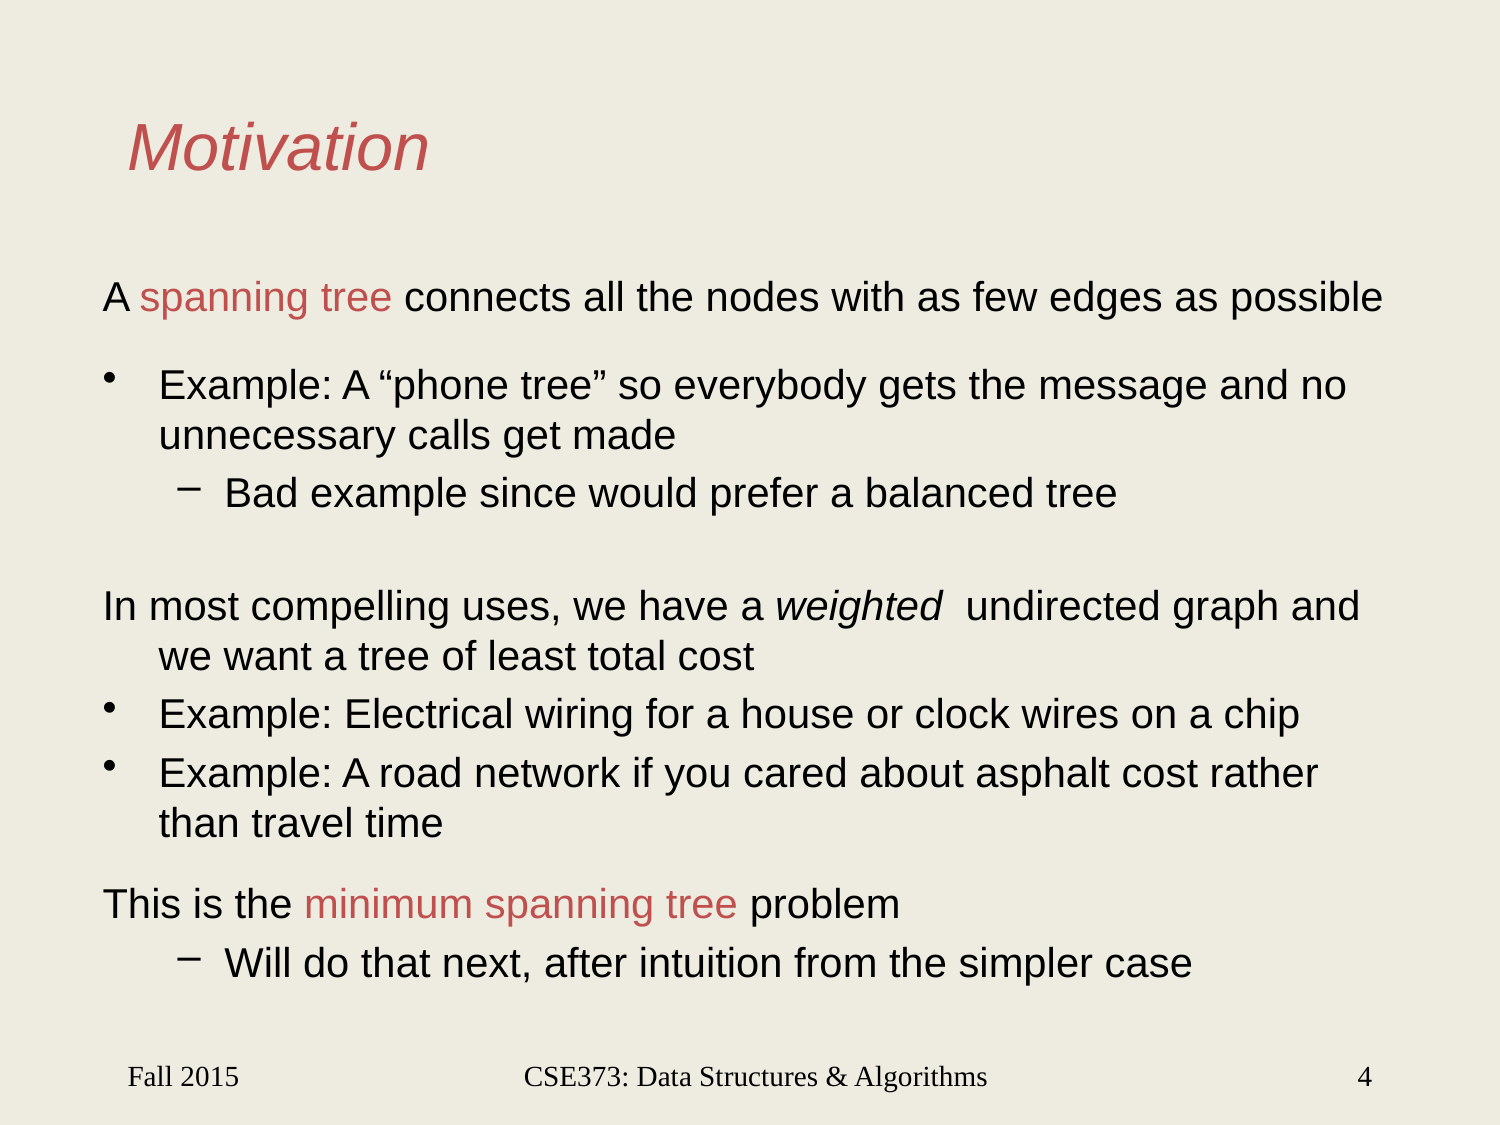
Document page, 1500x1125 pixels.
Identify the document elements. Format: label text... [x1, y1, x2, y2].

slide_number Fall 2015 [112, 1049, 426, 1125]
slide_number 4 [1074, 1049, 1388, 1125]
footer CSE373: Data Structures & Algorithms [474, 1049, 1038, 1125]
title Motivation [112, 49, 1388, 238]
list A spanning tree connects all the nodes with as few edges as possible Example: A “phone tree” so everybody gets the message and no unnecessary calls get made Bad example since would prefer a balanced tree In most compelling uses, we have a weighted undirected graph and we want a tree of least total cost Example: Electrical wiring for a house or clock wires on a chip Example: A road network if you cared about asphalt cost rather than travel time This is the minimum spanning tree problem Will do that next, after intuition from the simpler case [87, 262, 1401, 1001]
